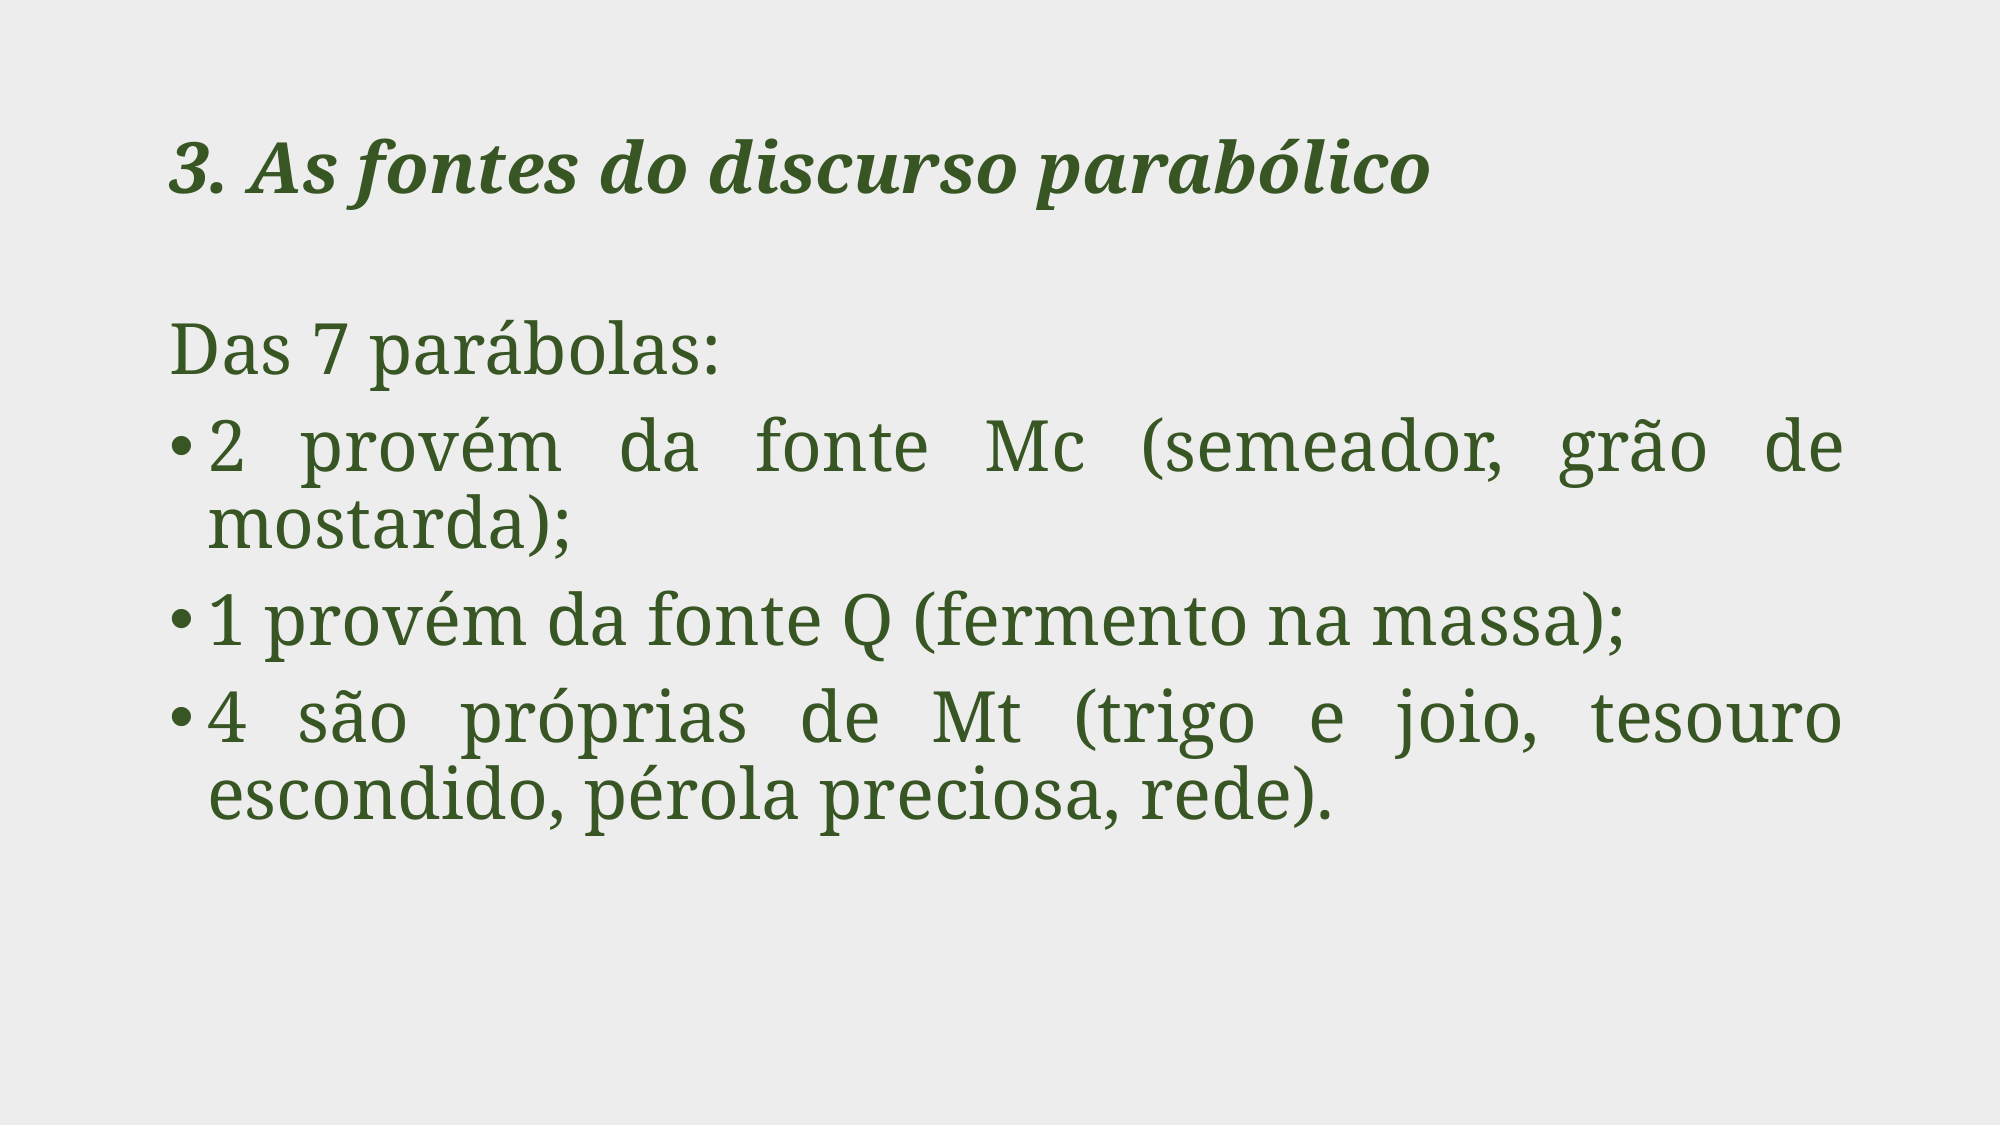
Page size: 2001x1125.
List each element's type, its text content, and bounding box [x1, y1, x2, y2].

list 3. As fontes do discurso parabólico Das 7 parábolas: 2 provém da fonte Mc (semeador, grão de mostarda); 1 provém da fonte Q (fermento na massa); 4 são próprias de Mt (trigo e joio, tesouro escondido, pérola preciosa, rede). [154, 125, 1862, 1014]
